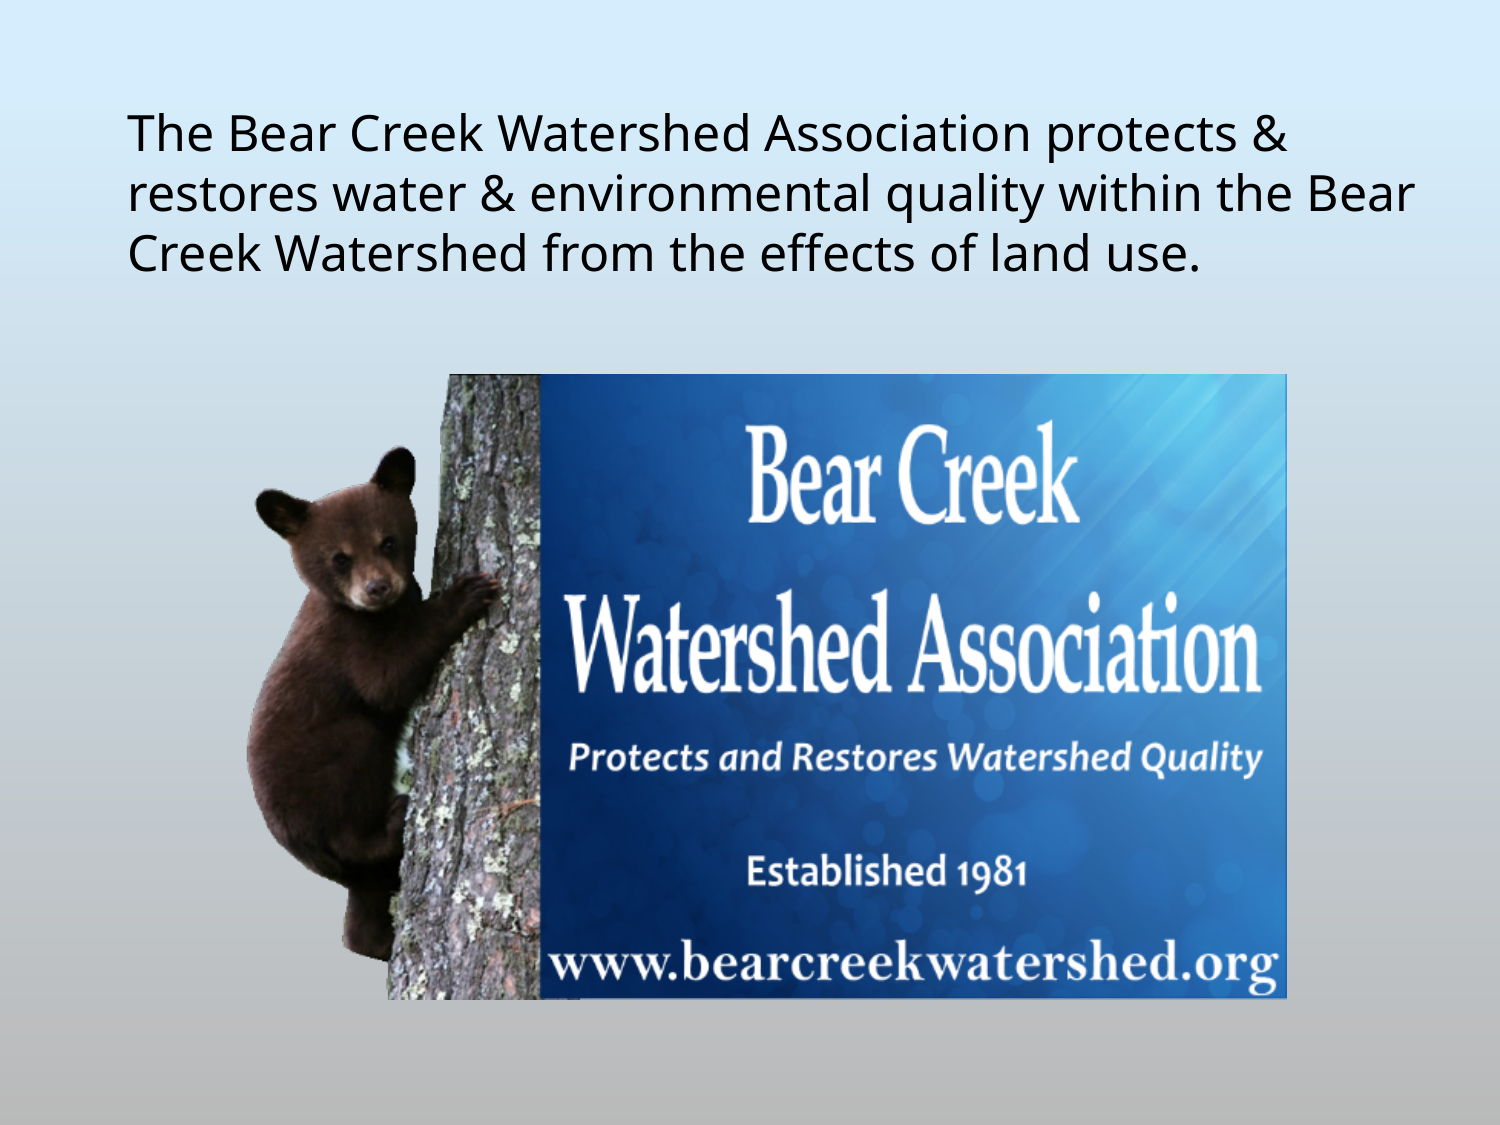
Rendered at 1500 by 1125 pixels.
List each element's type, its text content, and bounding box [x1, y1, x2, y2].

picture [137, 374, 1288, 1001]
text_box The Bear Creek Watershed Association protects & restores water & environmental quality within the Bear Creek Watershed from the effects of land use. [112, 93, 1463, 289]
